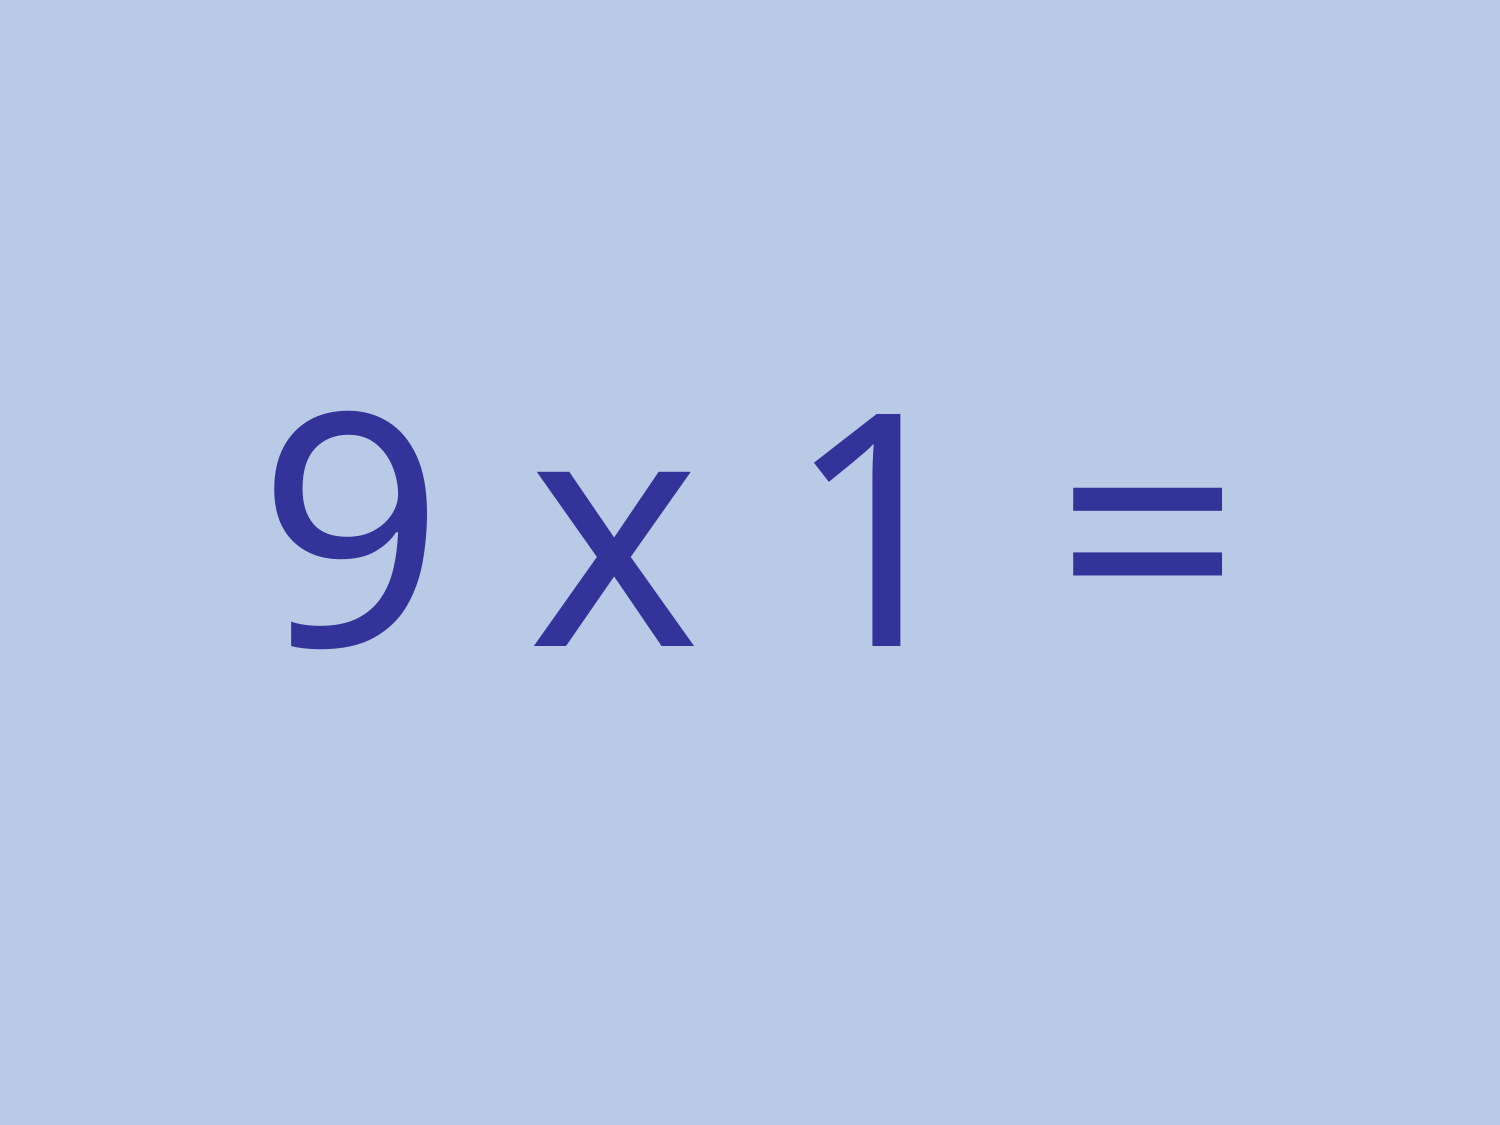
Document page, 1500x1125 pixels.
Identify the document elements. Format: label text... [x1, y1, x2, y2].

list 9 x 1 = [75, 314, 1425, 1005]
